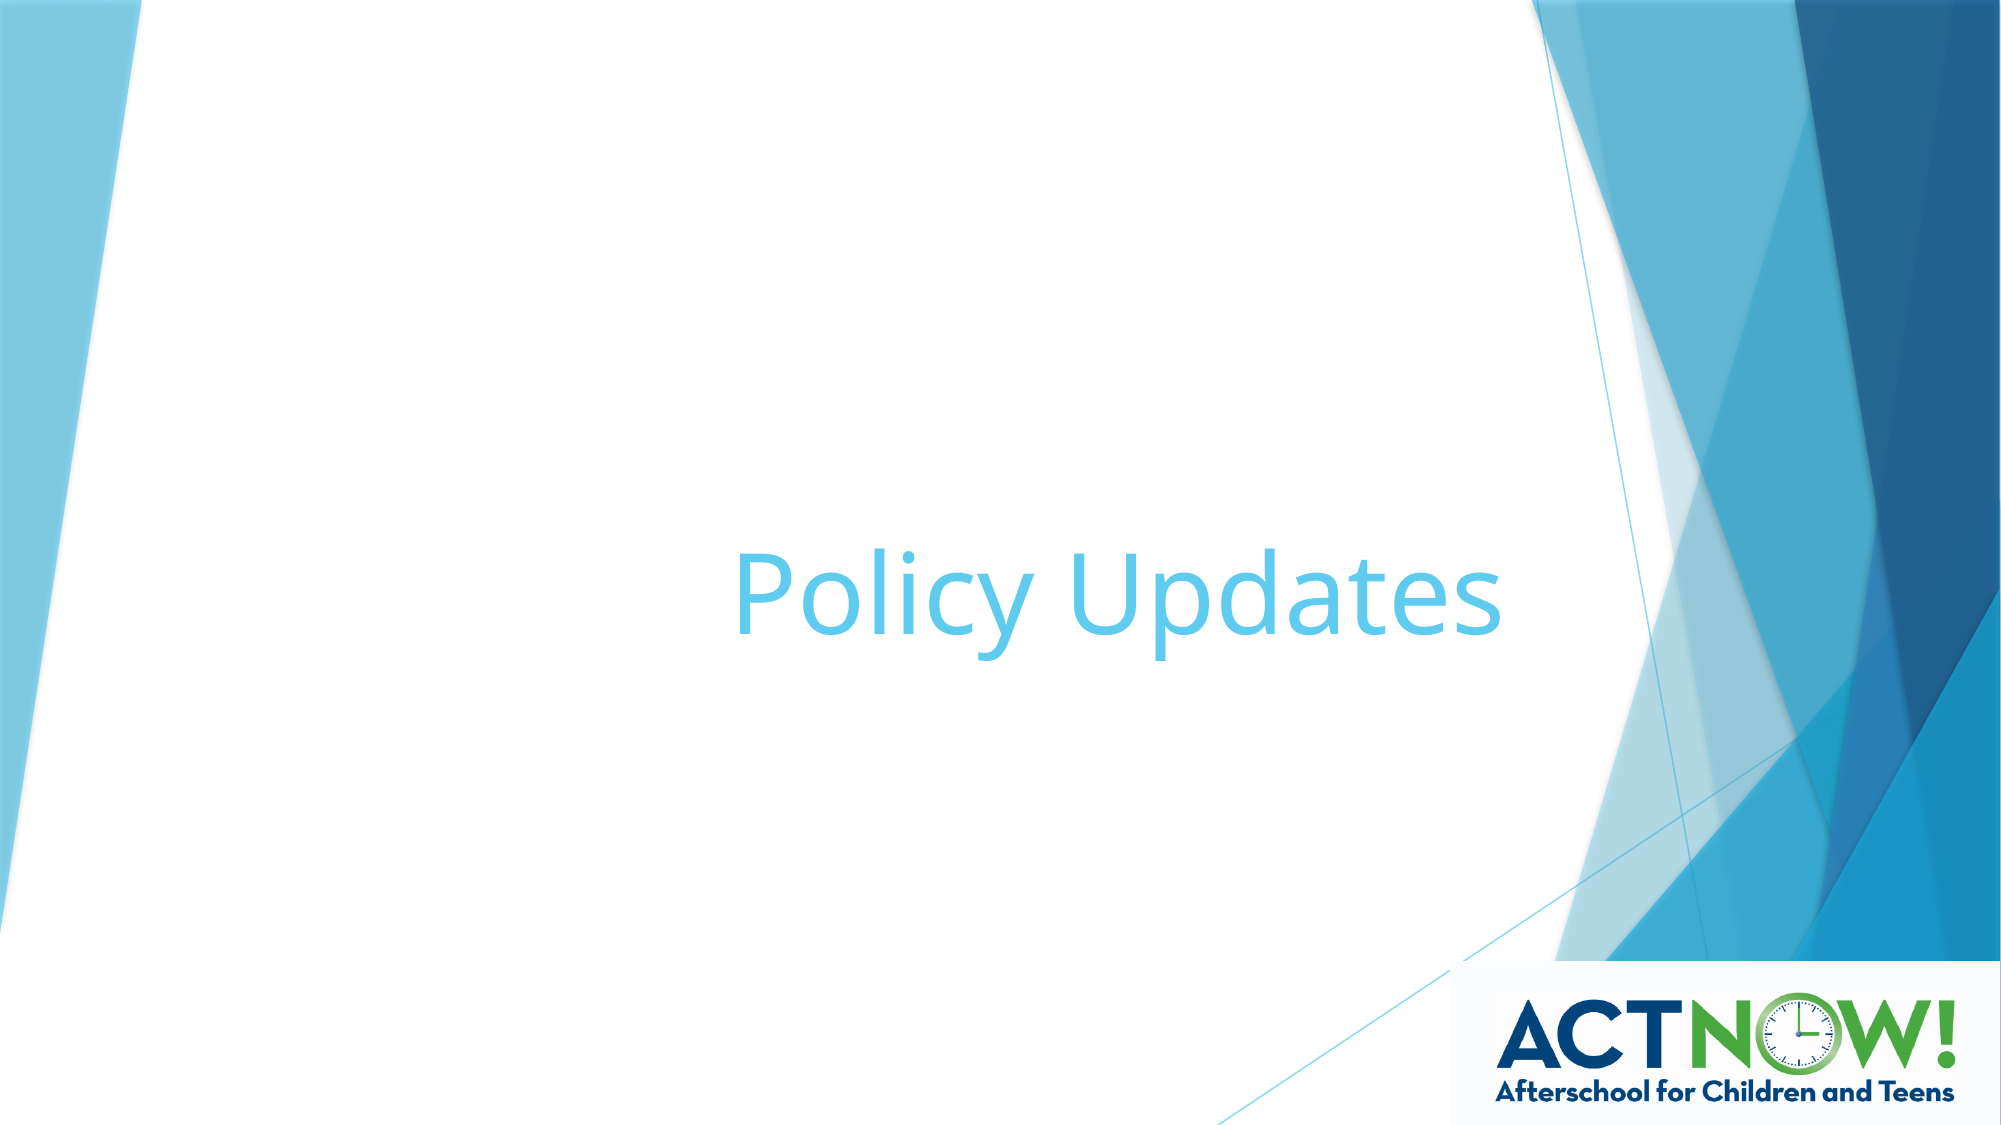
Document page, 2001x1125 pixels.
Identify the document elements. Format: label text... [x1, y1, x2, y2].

title Policy Updates [247, 394, 1522, 665]
picture [1450, 961, 2000, 1125]
